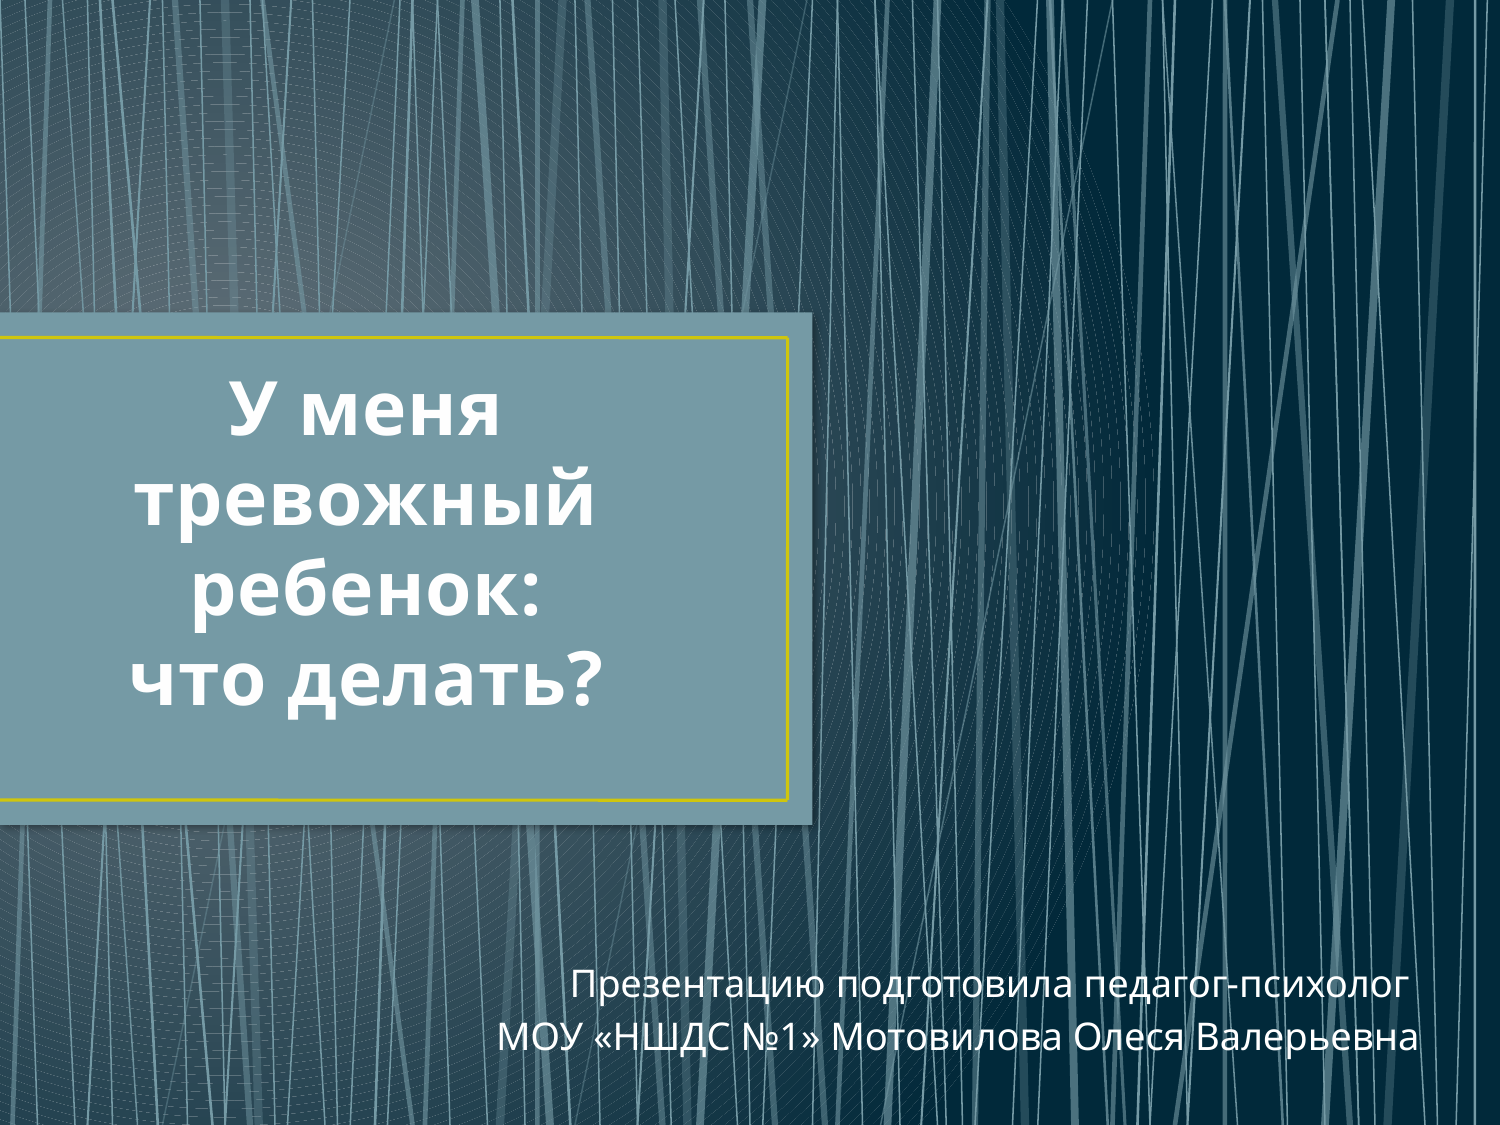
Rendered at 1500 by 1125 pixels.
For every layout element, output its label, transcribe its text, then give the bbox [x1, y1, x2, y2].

subtitle Презентацию подготовила педагог-психолог МОУ «НШДС №1» Мотовилова Олеся Валерьевна [159, 952, 1435, 1067]
title У меня тревожный ребенок: что делать? [41, 349, 691, 728]
